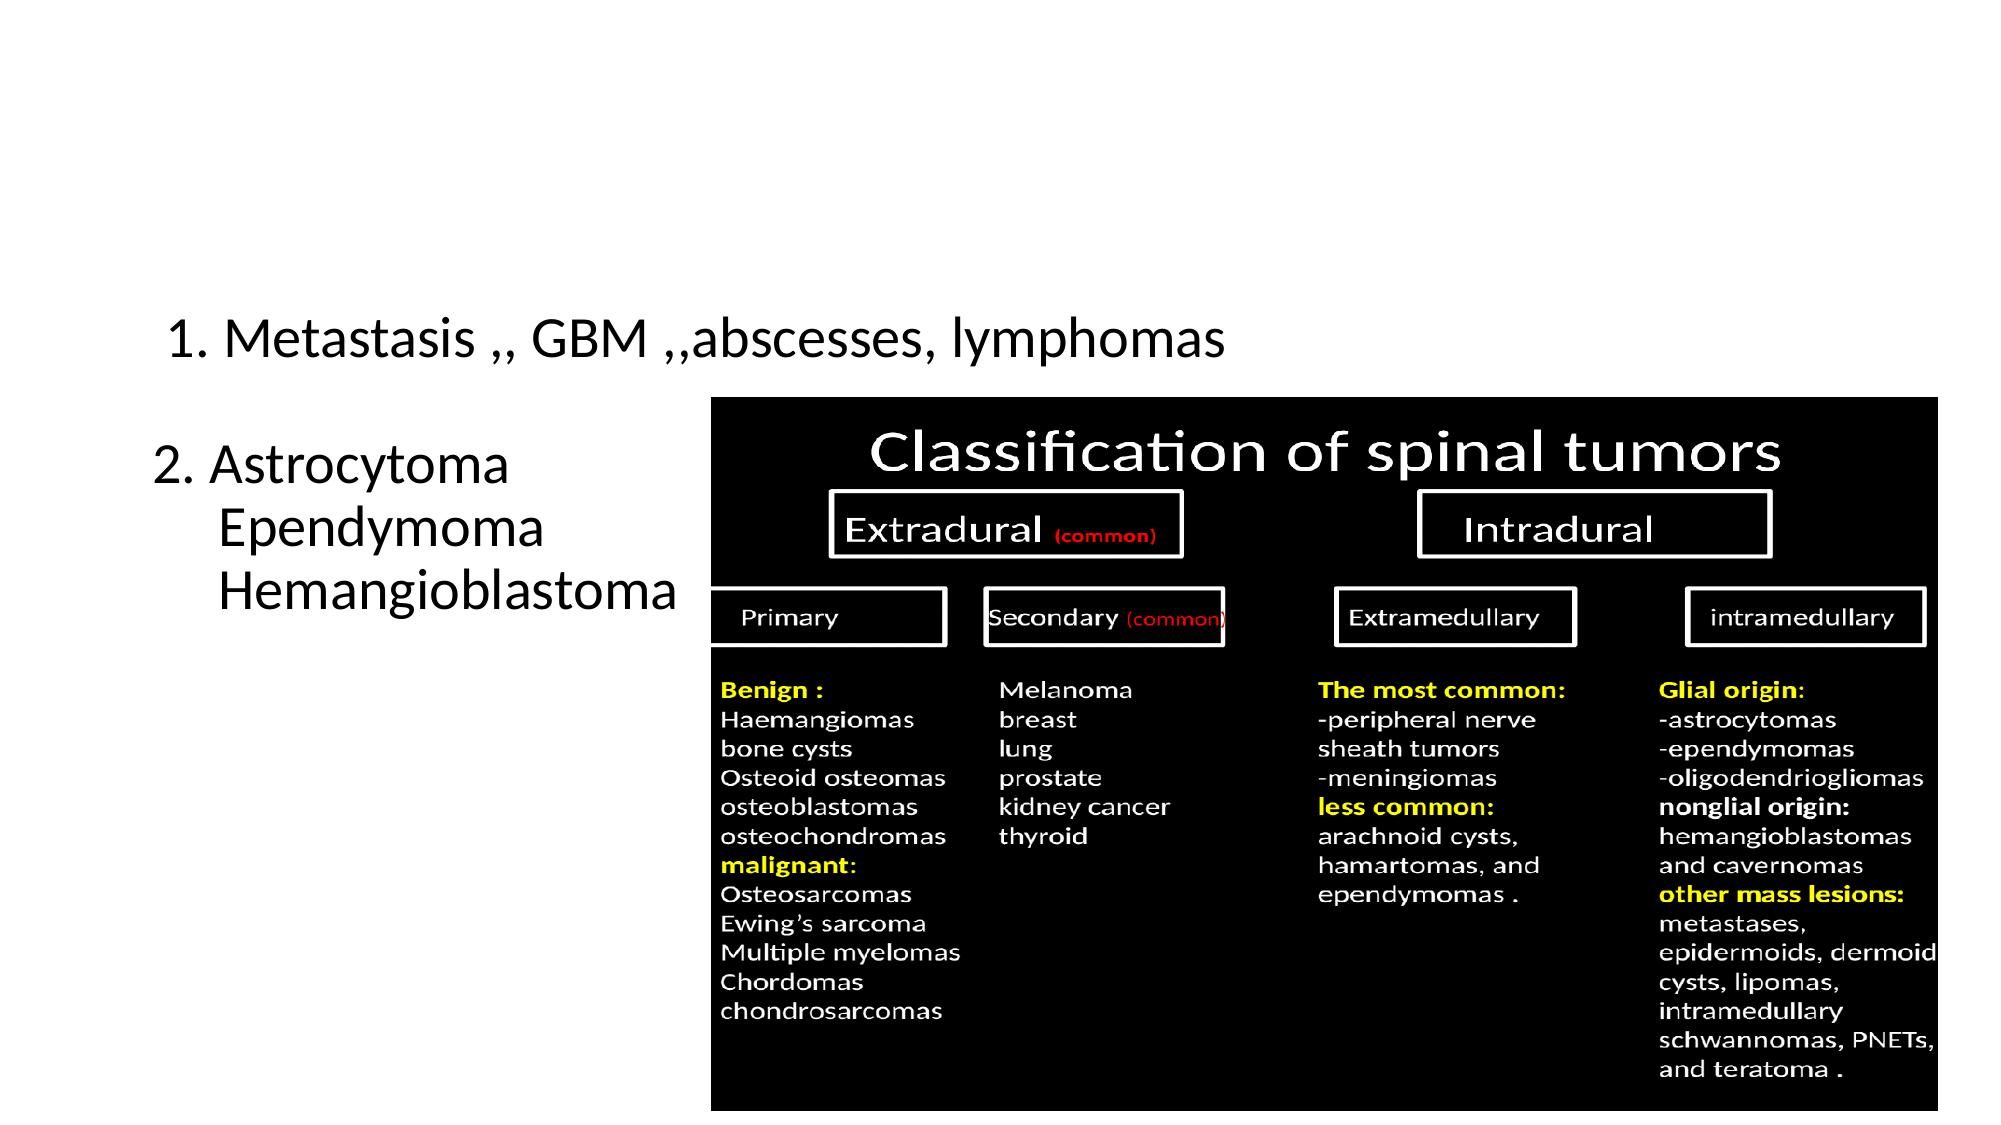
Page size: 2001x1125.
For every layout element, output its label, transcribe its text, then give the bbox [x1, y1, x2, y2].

picture [711, 397, 1938, 1112]
list 1. Metastasis ,, GBM ,,abscesses, lymphomas 2. Astrocytoma Ependymoma Hemangioblastoma [137, 299, 1863, 1014]
